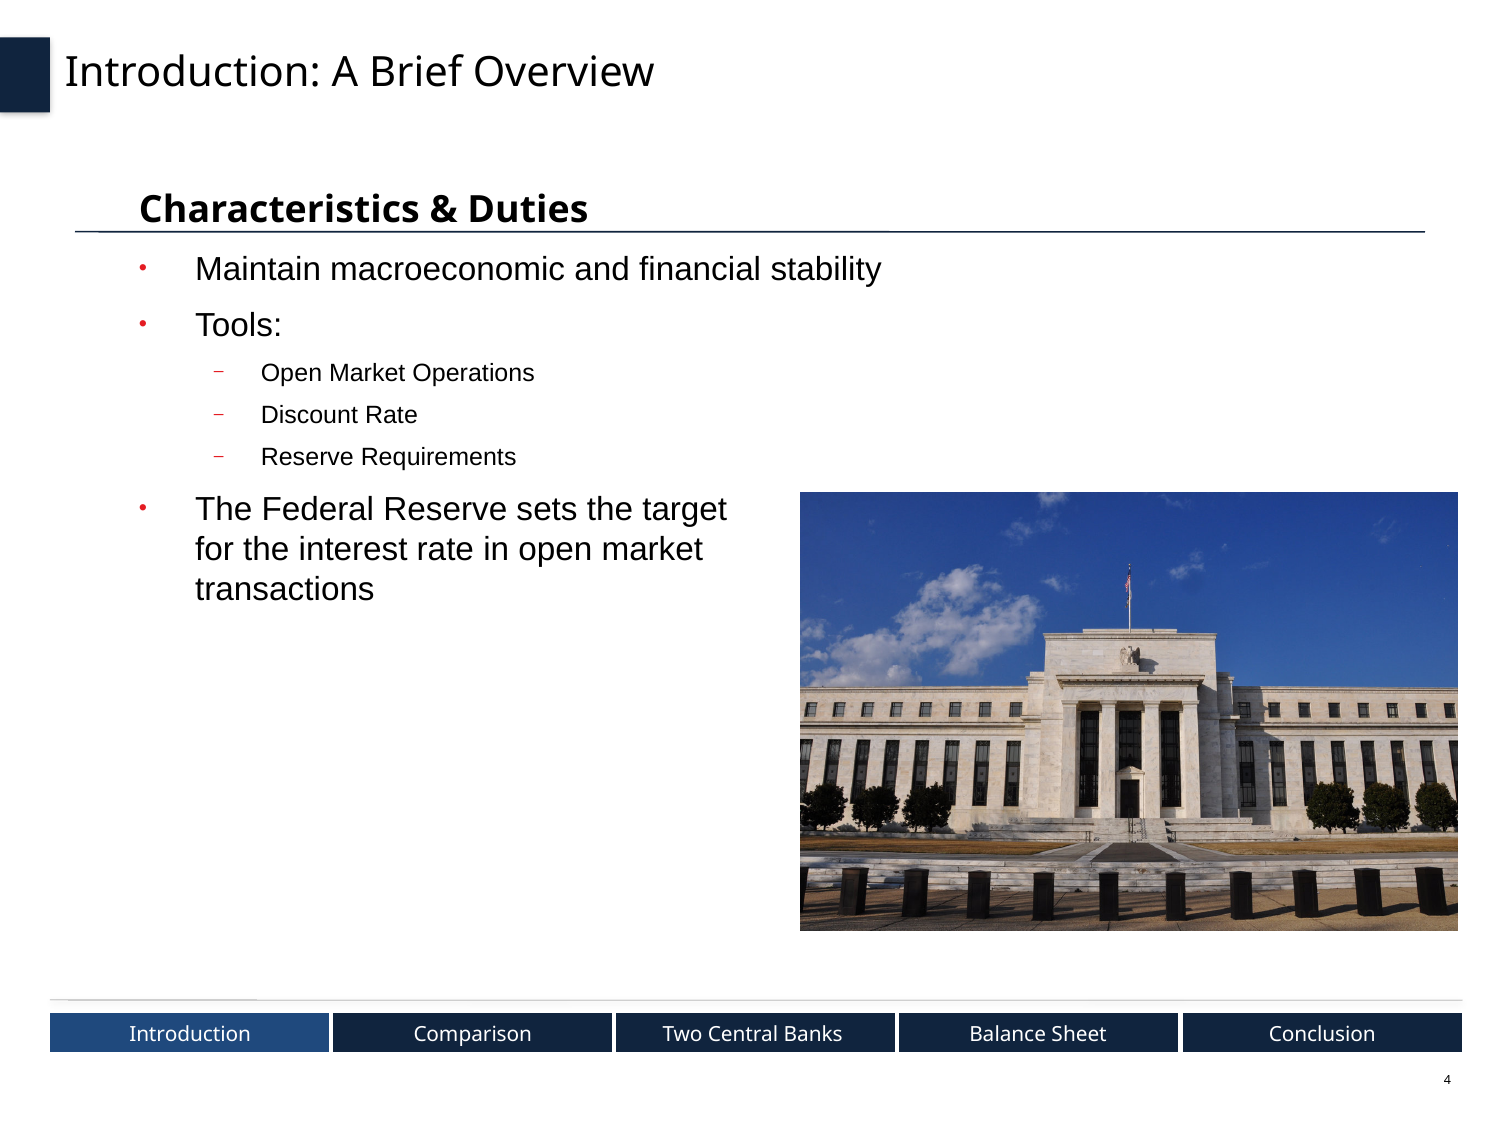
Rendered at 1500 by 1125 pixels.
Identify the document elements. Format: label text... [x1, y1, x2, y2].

text_box Characteristics & Duties Maintain macroeconomic and financial stability Tools: Open Market Operations Discount Rate Reserve Requirements The Federal Reserve sets the target for the interest rate in open market transactions [123, 232, 1424, 941]
picture [800, 492, 1458, 931]
text_box [0, 37, 51, 113]
text_box 4 [1429, 1064, 1480, 1097]
text_box Introduction: A Brief Overview [49, 37, 1463, 103]
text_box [49, 1012, 1463, 1054]
text_box Characteristics & Duties Maintain macroeconomic and financial stability Tools: Open Market Operations Discount Rate Reserve Requirements The Federal Reserve sets the target for the interest rate in open market transactions [123, 177, 1424, 231]
